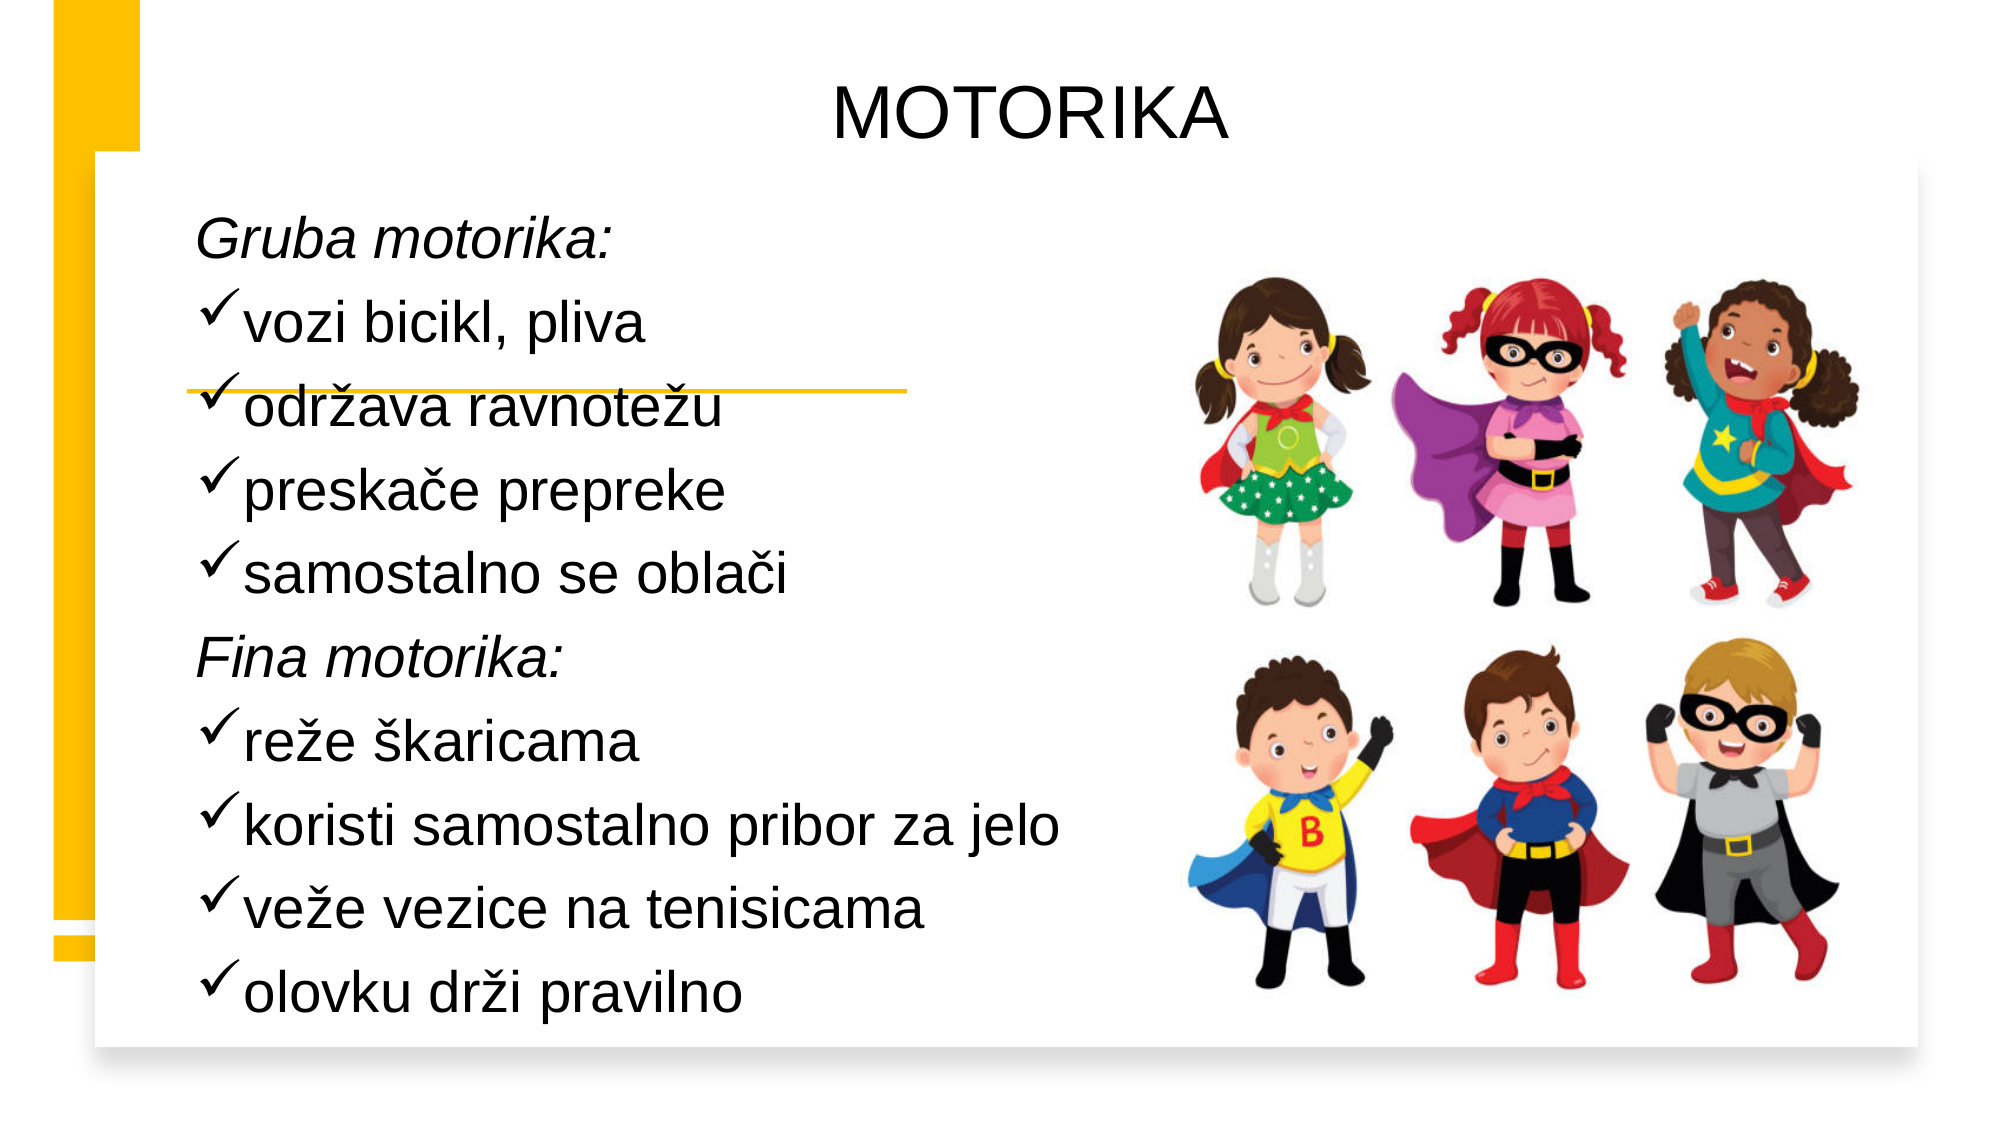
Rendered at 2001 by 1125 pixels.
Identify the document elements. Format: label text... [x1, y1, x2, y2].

text_box [94, 150, 1919, 1048]
text_box [0, 0, 2000, 1125]
list Gruba motorika: vozi bicikl, pliva održava ravnotežu preskače prepreke samostalno se oblači Fina motorika: reže škaricama koristi samostalno pribor za jelo veže vezice na tenisicama olovku drži pravilno [180, 227, 1161, 749]
title MOTORIKA [180, 34, 1882, 163]
picture [1161, 226, 1882, 1008]
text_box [0, 437, 578, 524]
